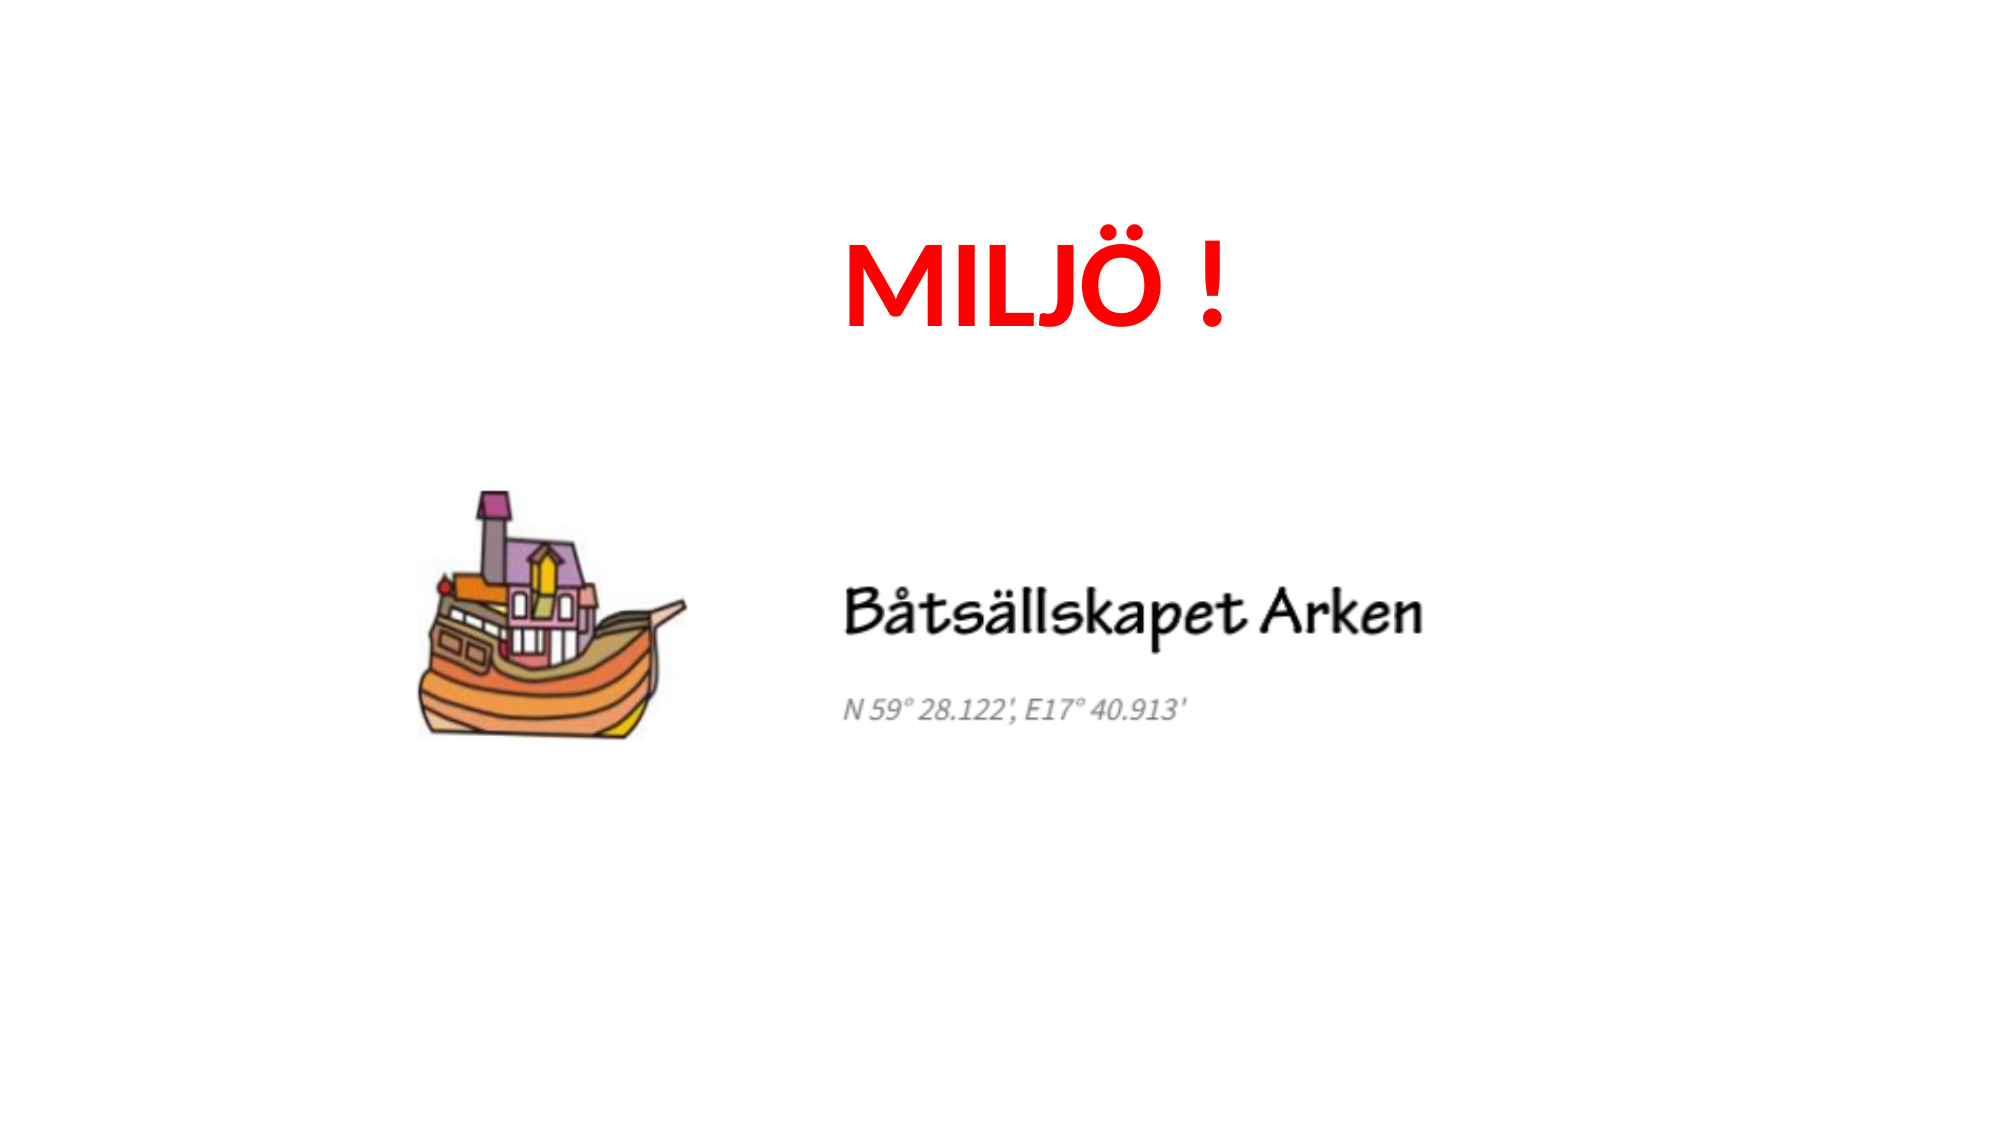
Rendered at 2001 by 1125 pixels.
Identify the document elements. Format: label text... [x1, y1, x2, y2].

picture [824, 562, 1515, 733]
picture [396, 479, 705, 766]
text_box MILJÖ ! [826, 193, 1249, 359]
